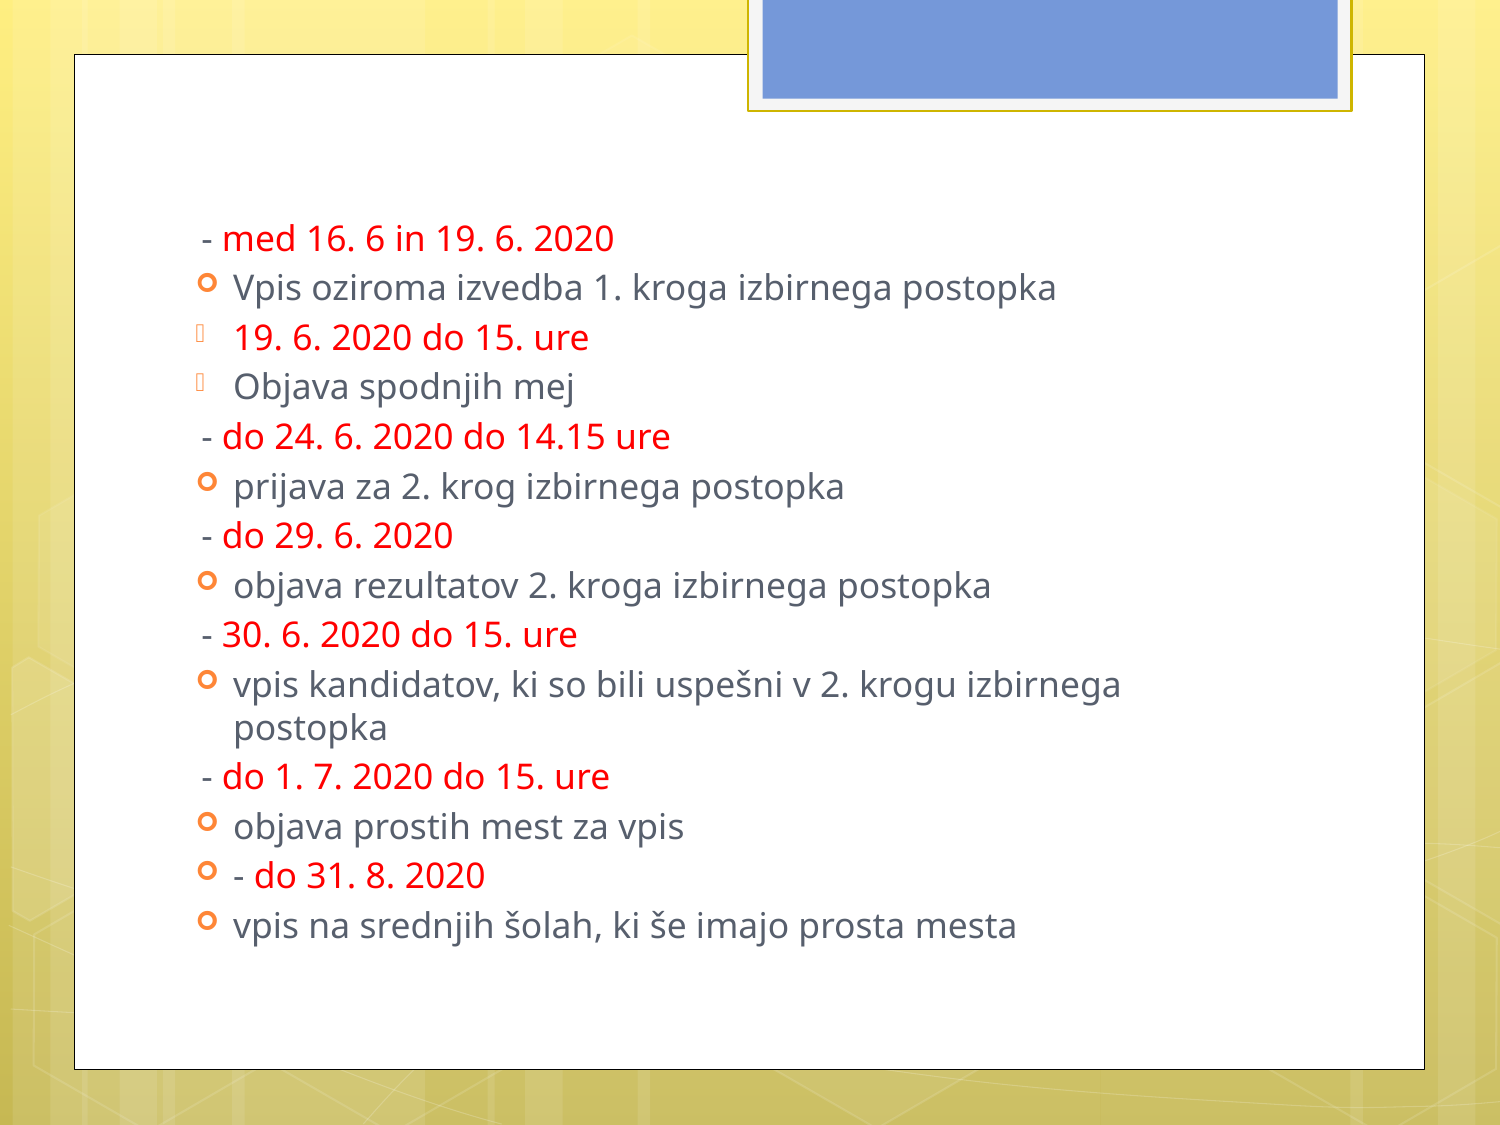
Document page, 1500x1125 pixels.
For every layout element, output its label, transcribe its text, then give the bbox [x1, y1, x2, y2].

list - med 16. 6 in 19. 6. 2020 Vpis oziroma izvedba 1. kroga izbirnega postopka 19. 6. 2020 do 15. ure Objava spodnjih mej - do 24. 6. 2020 do 14.15 ure prijava za 2. krog izbirnega postopka - do 29. 6. 2020 objava rezultatov 2. kroga izbirnega postopka - 30. 6. 2020 do 15. ure vpis kandidatov, ki so bili uspešni v 2. krogu izbirnega postopka - do 1. 7. 2020 do 15. ure objava prostih mest za vpis - do 31. 8. 2020 vpis na srednjih šolah, ki še imajo prosta mesta [171, 208, 1283, 957]
